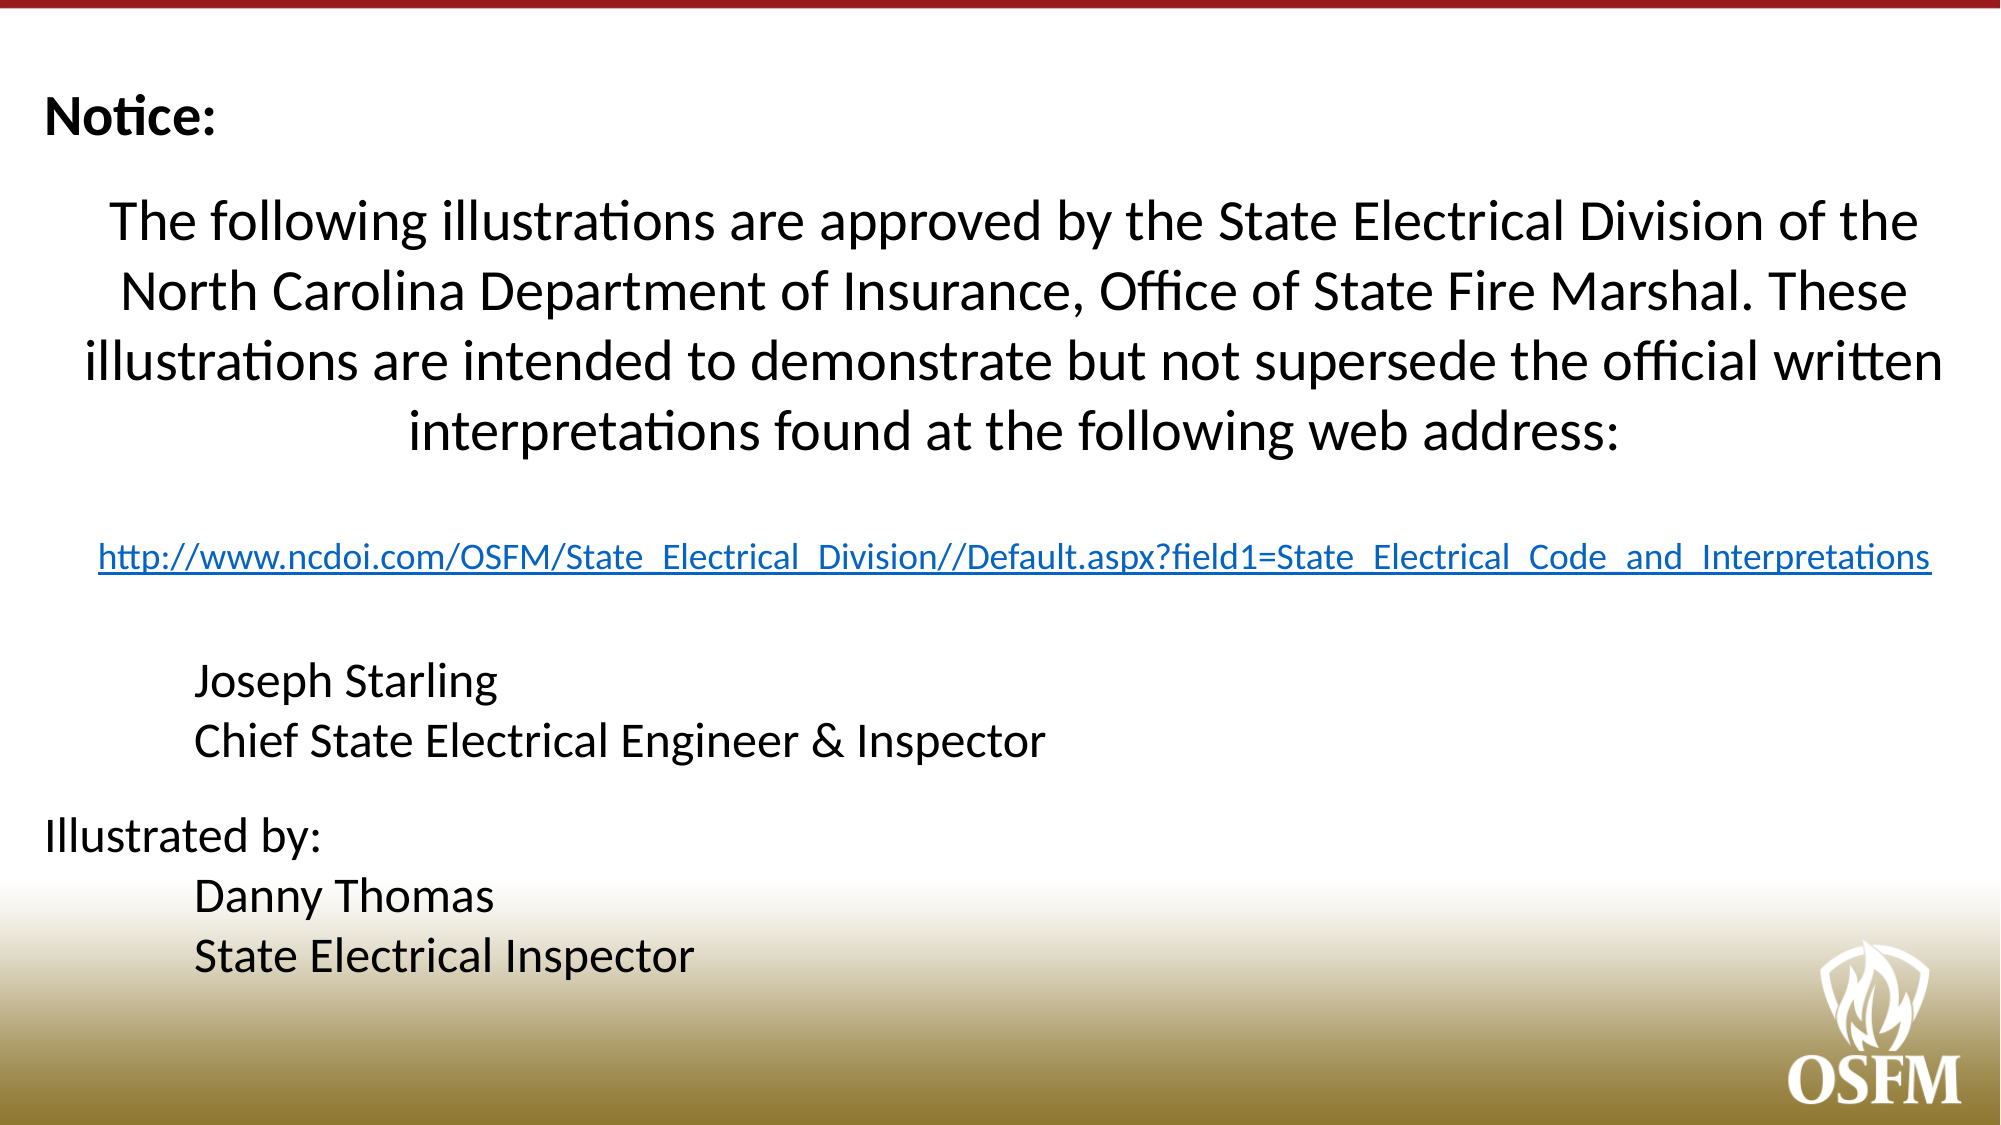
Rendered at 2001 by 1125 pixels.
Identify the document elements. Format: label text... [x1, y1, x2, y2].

text_box Notice: The following illustrations are approved by the State Electrical Division of the North Carolina Department of Insurance, Office of State Fire Marshal. These illustrations are intended to demonstrate but not supersede the official written interpretations found at the following web address: http://www.ncdoi.com/OSFM/State_Electrical_Division//Default.aspx?field1=State_Electrical_Code_and_Interpretations Joseph Starling Chief State Electrical Engineer & Inspector Illustrated by: Danny Thomas State Electrical Inspector [0, 0, 2000, 1080]
picture [0, 0, 2001, 1125]
